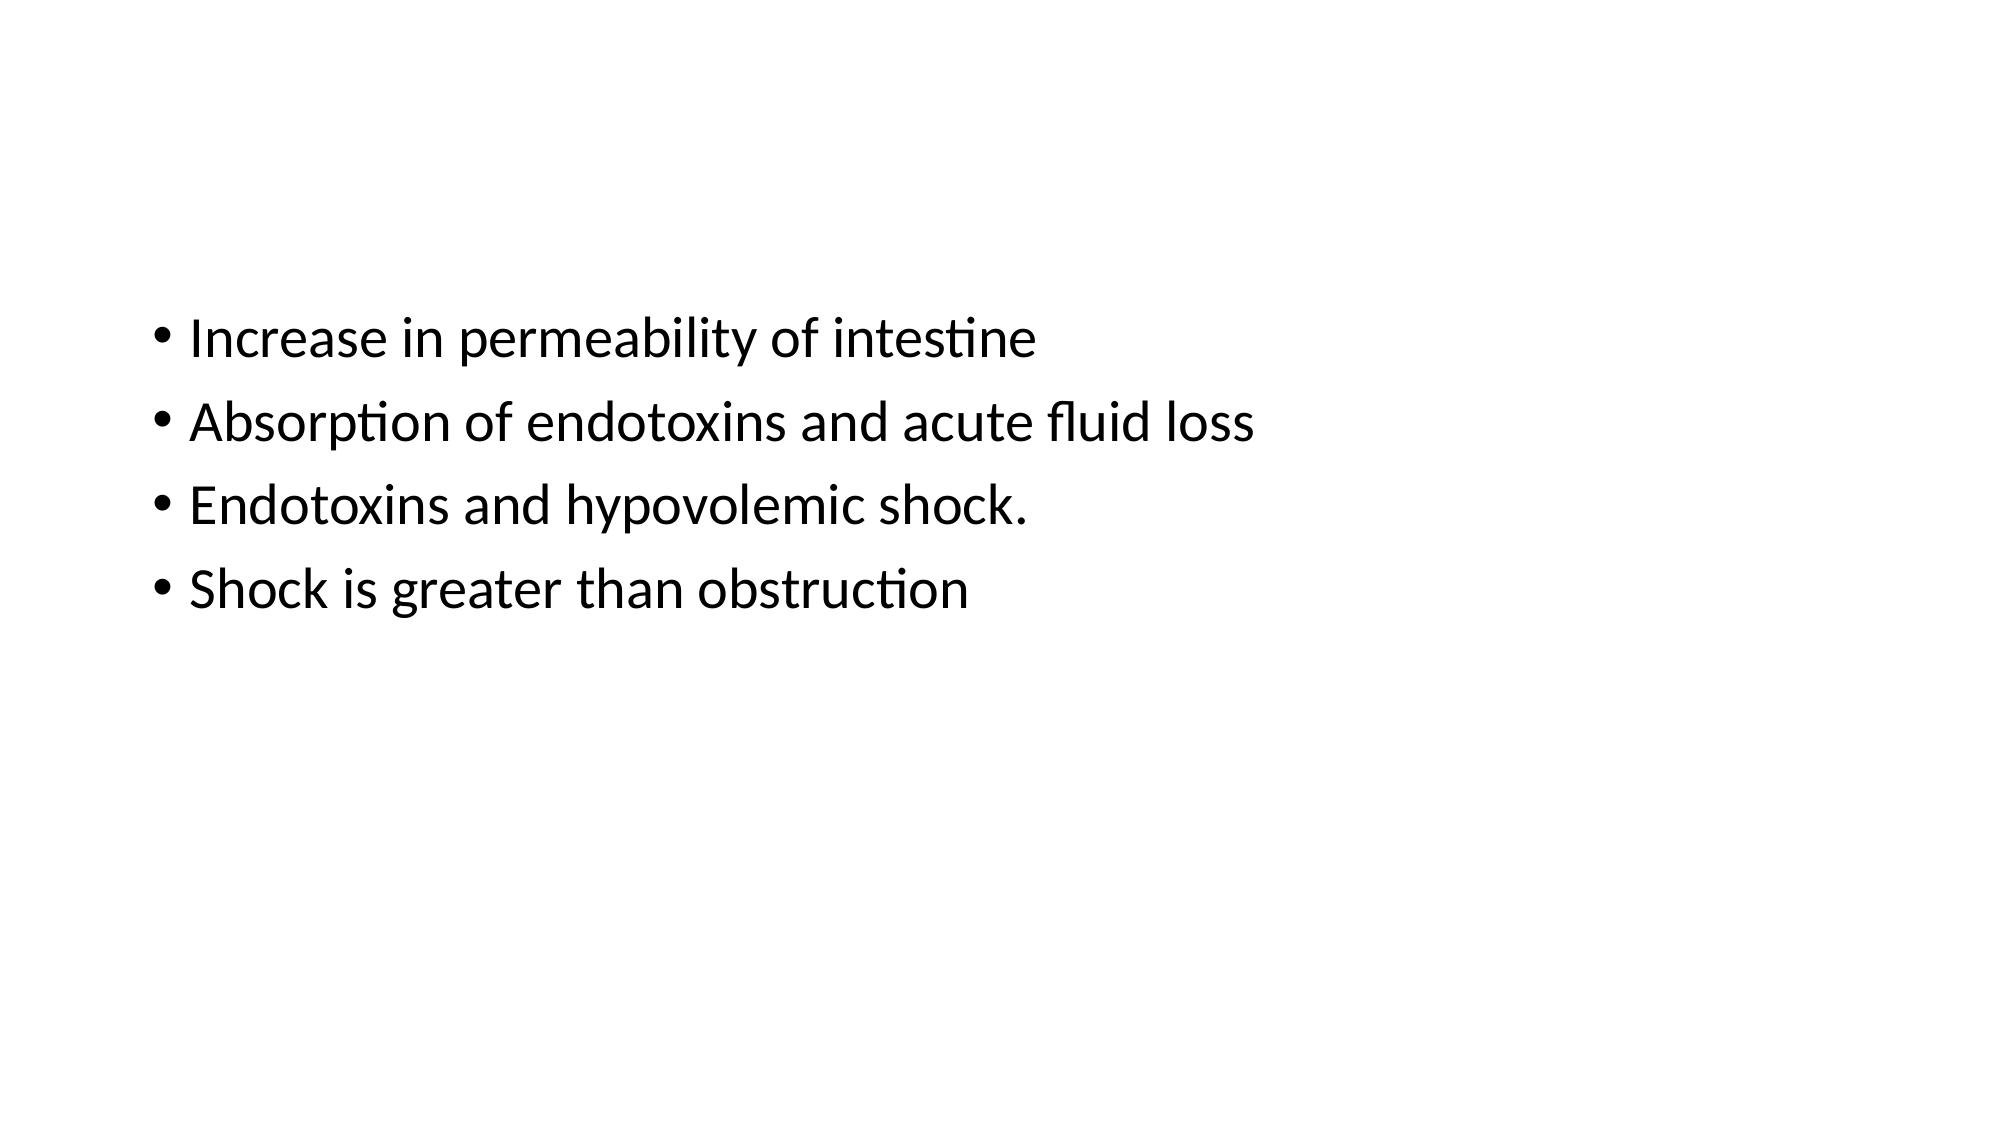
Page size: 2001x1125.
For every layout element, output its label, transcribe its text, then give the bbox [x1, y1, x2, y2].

list Increase in permeability of intestine Absorption of endotoxins and acute fluid loss Endotoxins and hypovolemic shock. Shock is greater than obstruction [137, 299, 1863, 1014]
